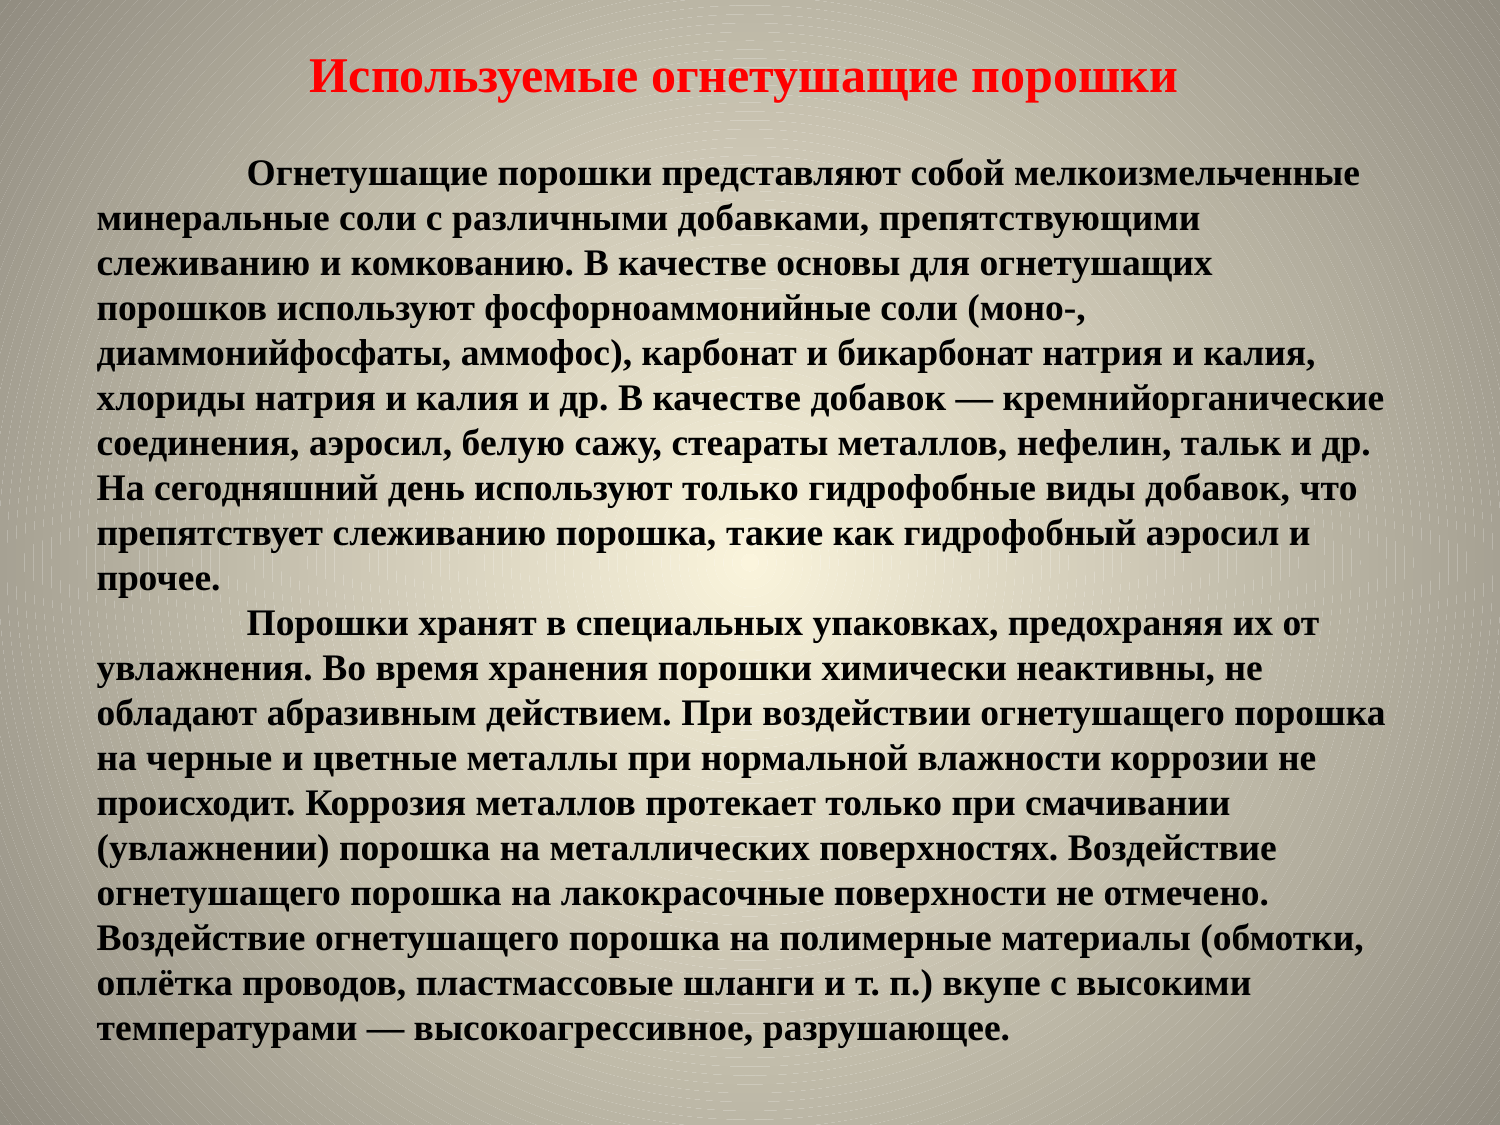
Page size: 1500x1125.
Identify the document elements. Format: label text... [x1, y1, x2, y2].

text_box Используемые огнетушащие порошки Огнетушащие порошки представляют собой мелкоизмельченные минеральные соли с различными добавками, препятствующими слеживанию и комкованию. В качестве основы для огнетушащих порошков используют фосфорноаммонийные соли (моно-, диаммонийфосфаты, аммофос), карбонат и бикарбонат натрия и калия, хлориды натрия и калия и др. В качестве добавок — кремнийорганические соединения, аэросил, белую сажу, стеараты металлов, нефелин, тальк и др. На сегодняшний день используют только гидрофобные виды добавок, что препятствует слеживанию порошка, такие как гидрофобный аэросил и прочее. Порошки хранят в специальных упаковках, предохраняя их от увлажнения. Во время хранения порошки химически неактивны, не обладают абразивным действием. При воздействии огнетушащего порошка на черные и цветные металлы при нормальной влажности коррозии не происходит. Коррозия металлов протекает только при смачивании (увлажнении) порошка на металлических поверхностях. Воздействие огнетушащего порошка на лакокрасочные поверхности не отмечено. Воздействие огнетушащего порошка на полимерные материалы (обмотки, оплётка проводов, пластмассовые шланги и т. п.) вкупе с высокими температурами — высокоагрессивное, разрушающее. [81, 35, 1407, 1055]
